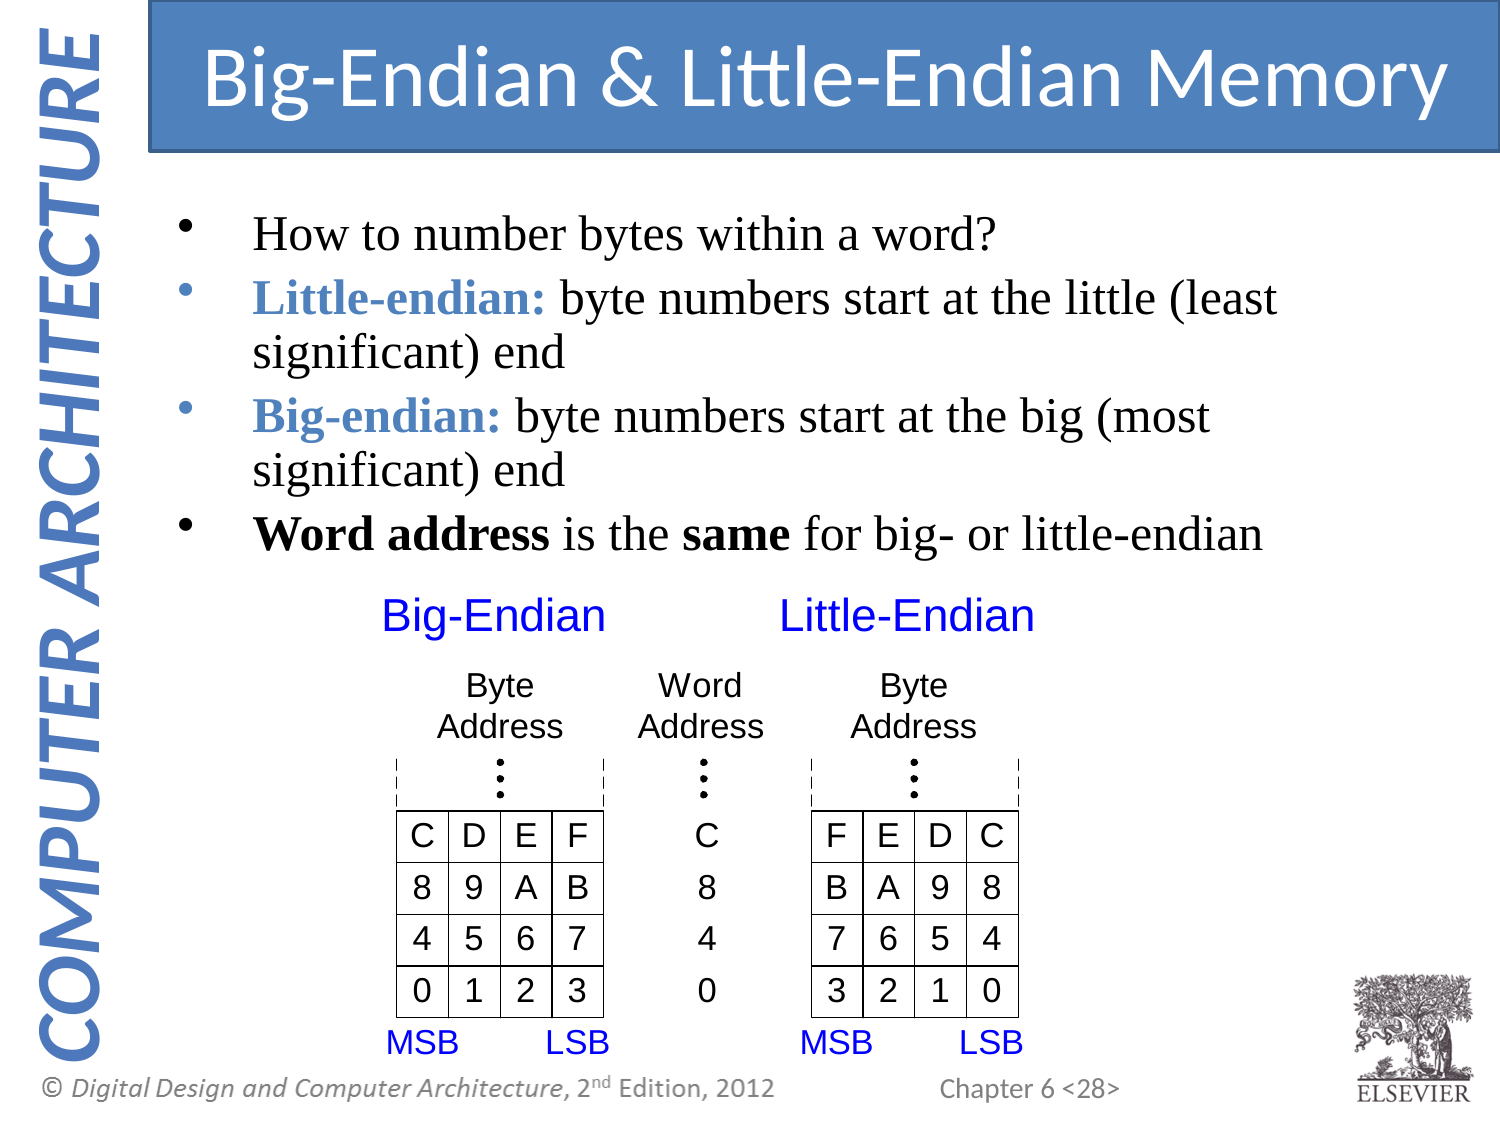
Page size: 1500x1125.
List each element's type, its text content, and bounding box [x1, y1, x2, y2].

picture [0, 0, 1500, 1125]
text_box Big-Endian & Little-Endian Memory [187, 11, 1488, 131]
text_box How to number bytes within a word? Little-endian: byte numbers start at the little (least significant) end Big-endian: byte numbers start at the big (most significant) end Word address is the same for big- or little-endian [162, 199, 1425, 1013]
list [338, 575, 1076, 1076]
text_box [87, 174, 1413, 1025]
